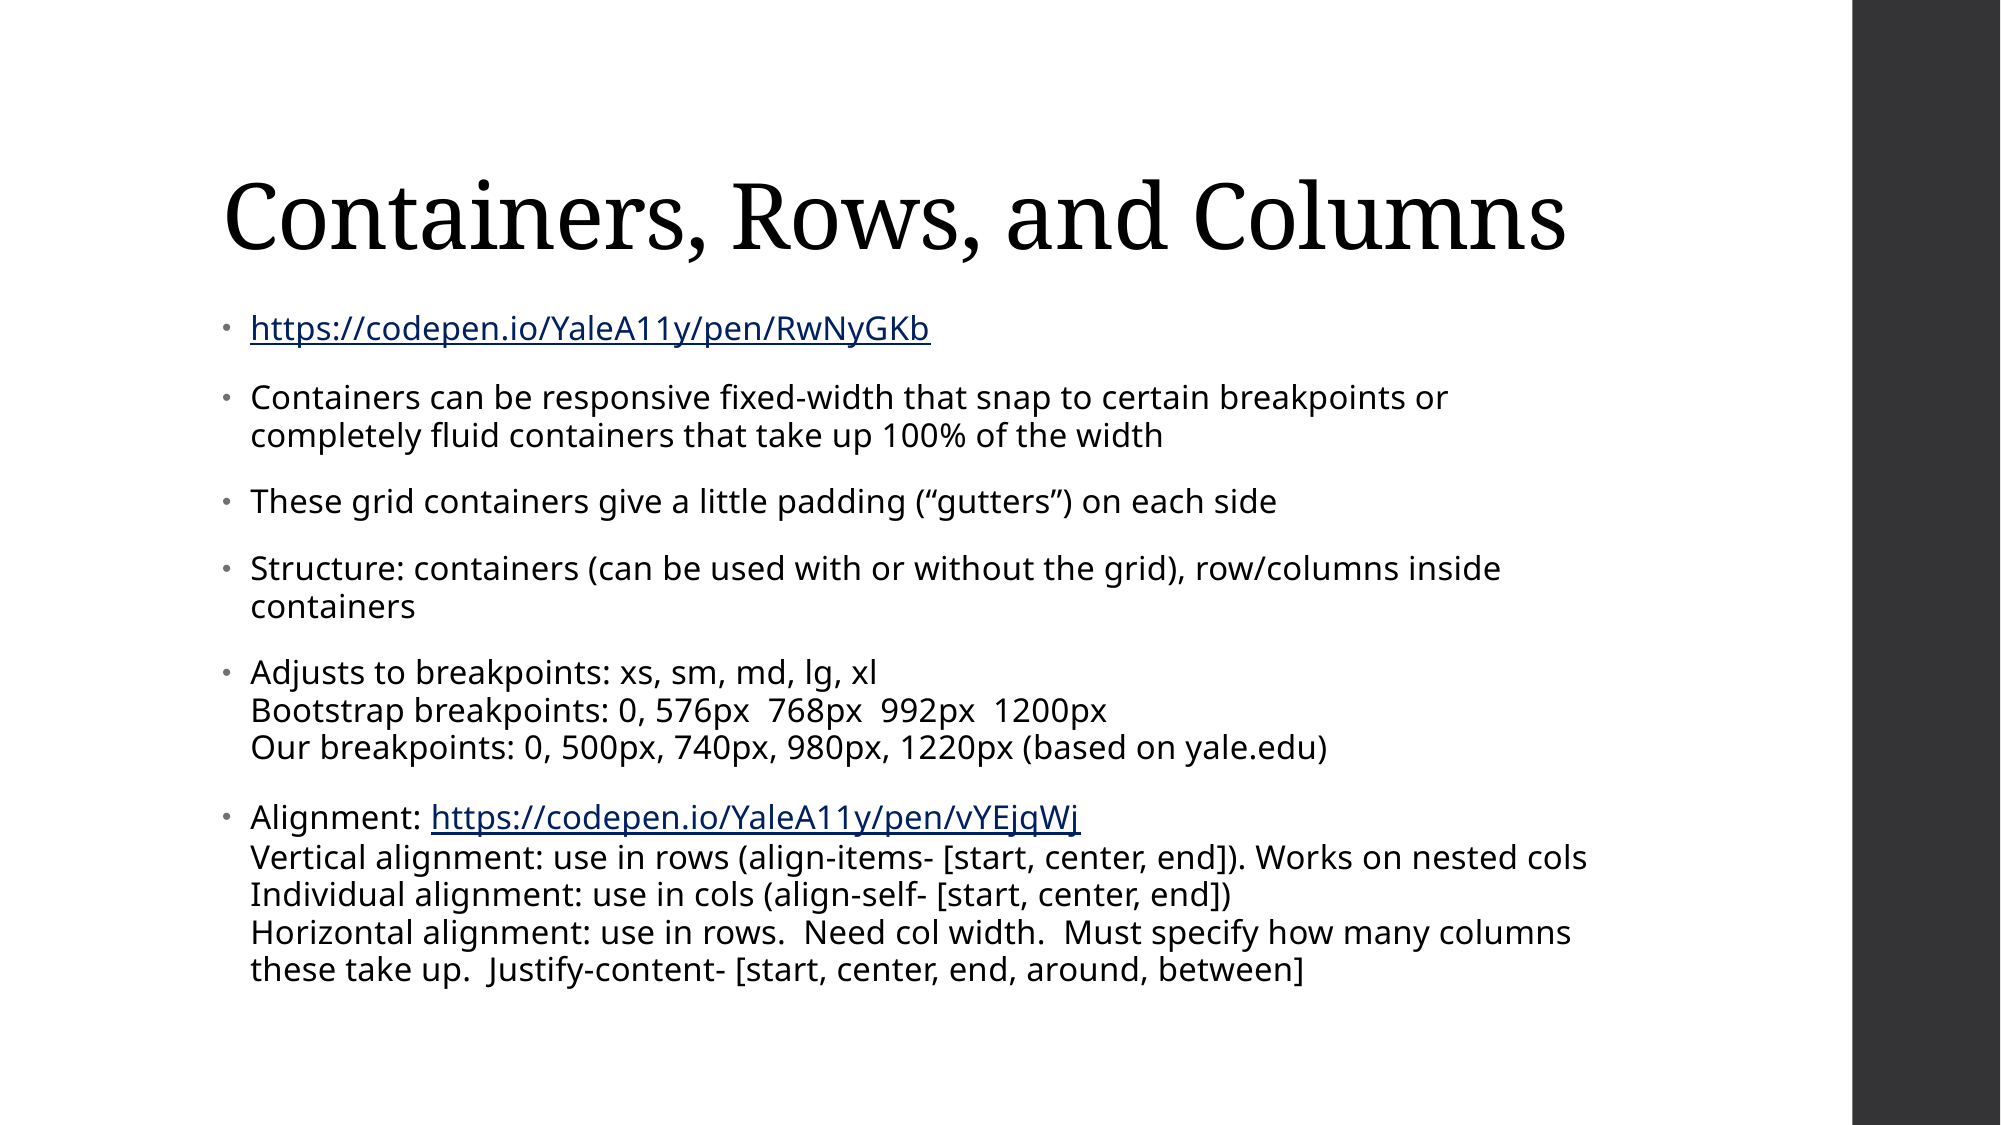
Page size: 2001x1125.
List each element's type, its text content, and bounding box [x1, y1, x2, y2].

title Containers, Rows, and Columns [206, 60, 1797, 278]
list https://codepen.io/YaleA11y/pen/RwNyGKb Containers can be responsive fixed-width that snap to certain breakpoints or completely fluid containers that take up 100% of the width These grid containers give a little padding (“gutters”) on each side Structure: containers (can be used with or without the grid), row/columns inside containers Adjusts to breakpoints: xs, sm, md, lg, xl Bootstrap breakpoints: 0, 576px 768px 992px 1200px Our breakpoints: 0, 500px, 740px, 980px, 1220px (based on yale.edu) Alignment: https://codepen.io/YaleA11y/pen/vYEjqWj Vertical alignment: use in rows (align-items- [start, center, end]). Works on nested cols Individual alignment: use in cols (align-self- [start, center, end]) Horizontal alignment: use in rows. Need col width. Must specify how many columns these take up. Justify-content- [start, center, end, around, between] [206, 299, 1617, 1014]
